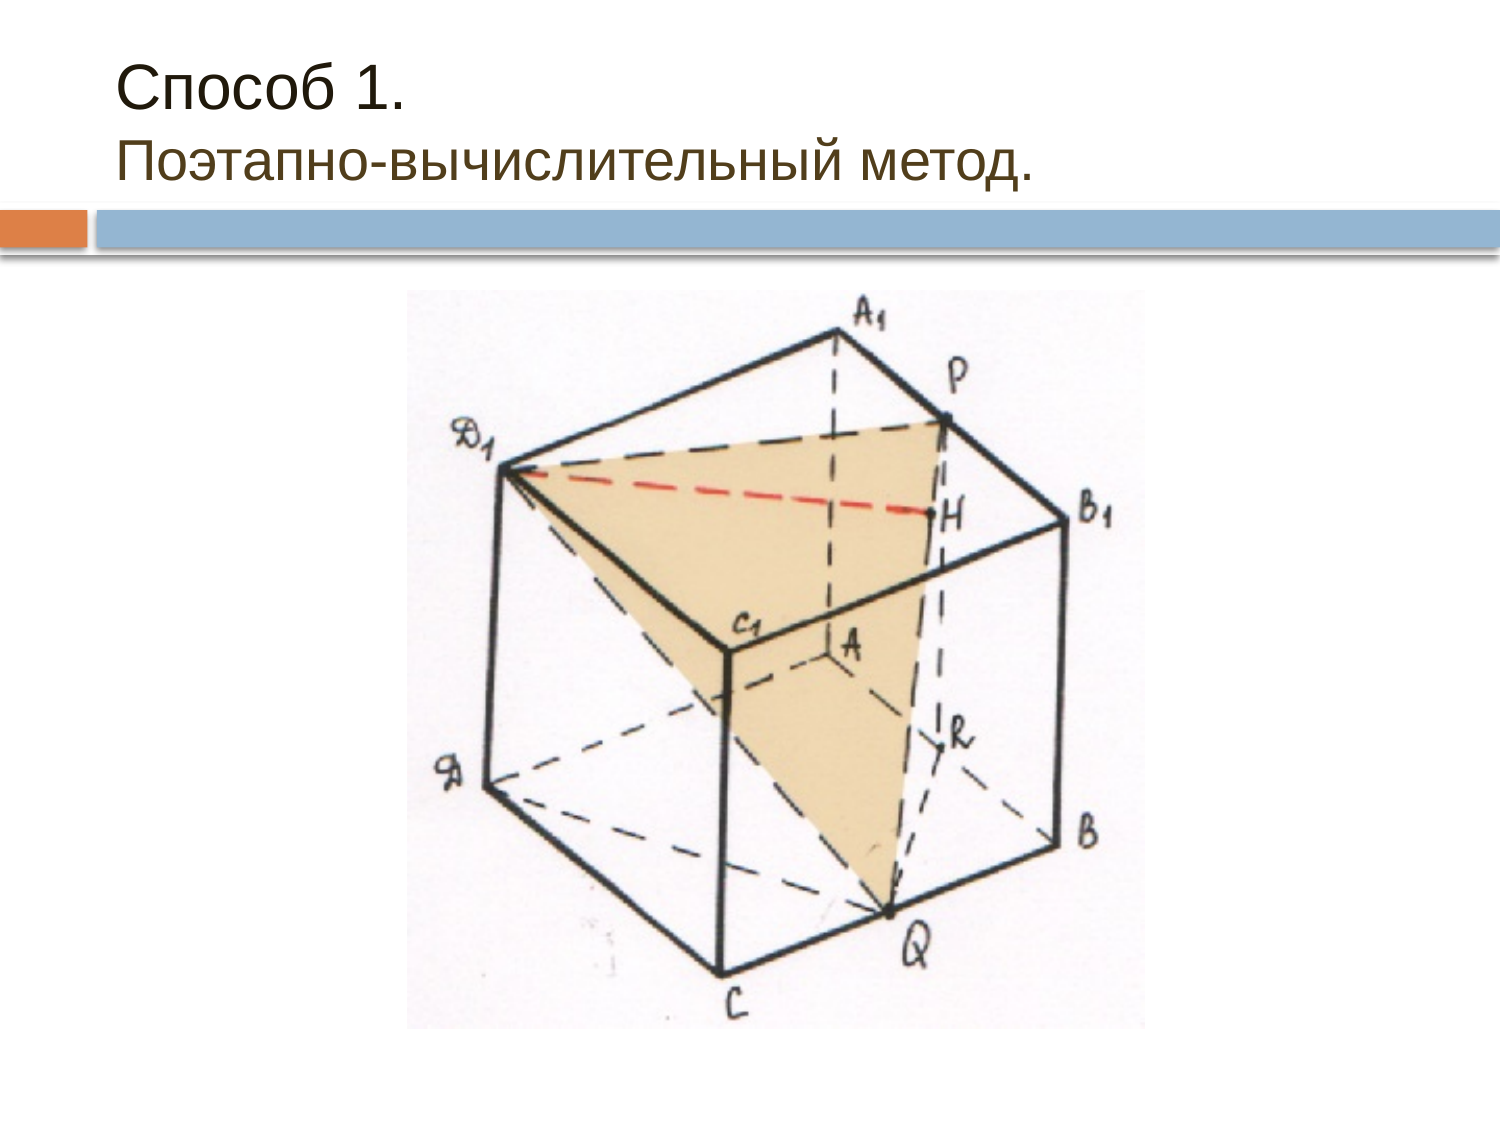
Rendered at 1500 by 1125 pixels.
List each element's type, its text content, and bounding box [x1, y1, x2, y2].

title Способ 1. Поэтапно-вычислительный метод. [100, 37, 1438, 200]
picture [407, 290, 1146, 1029]
